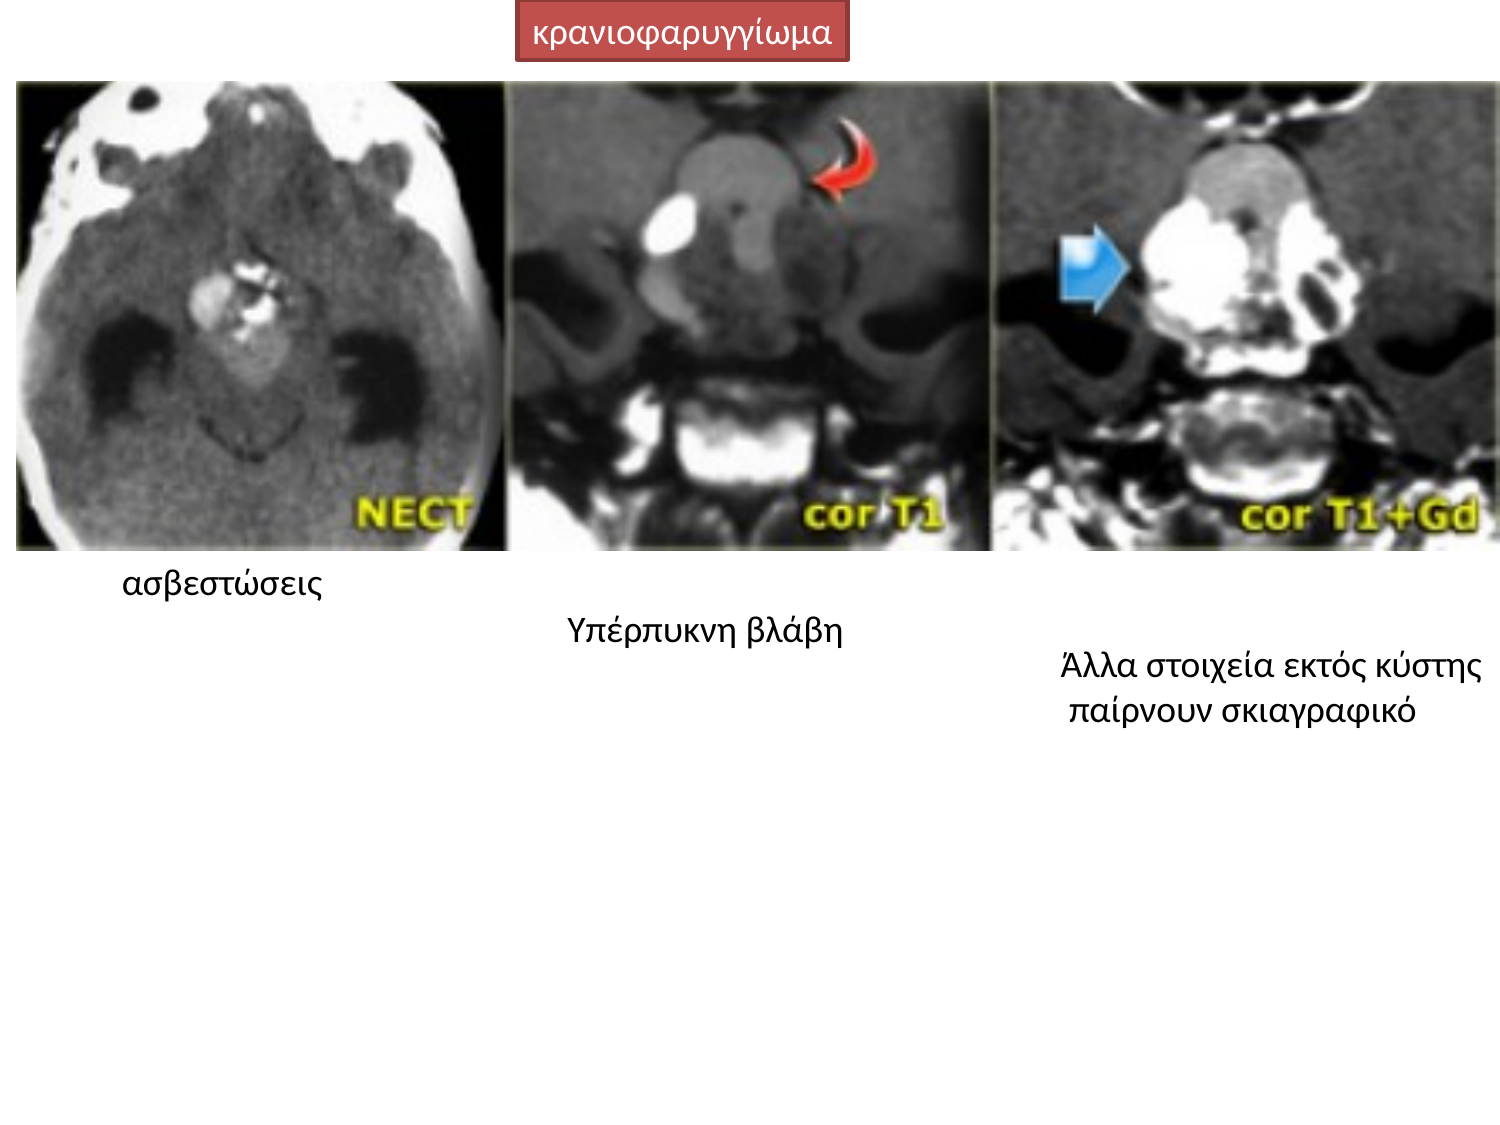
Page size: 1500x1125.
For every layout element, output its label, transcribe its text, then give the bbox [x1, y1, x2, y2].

text_box κρανιοφαρυγγίωμα [515, 0, 850, 62]
text_box Άλλα στοιχεία εκτός κύστης παίρνουν σκιαγραφικό [1045, 632, 1498, 738]
text_box ασβεστώσεις [107, 558, 338, 611]
text_box Υπέρπυκνη βλάβη [552, 597, 859, 658]
picture [15, 81, 1500, 551]
